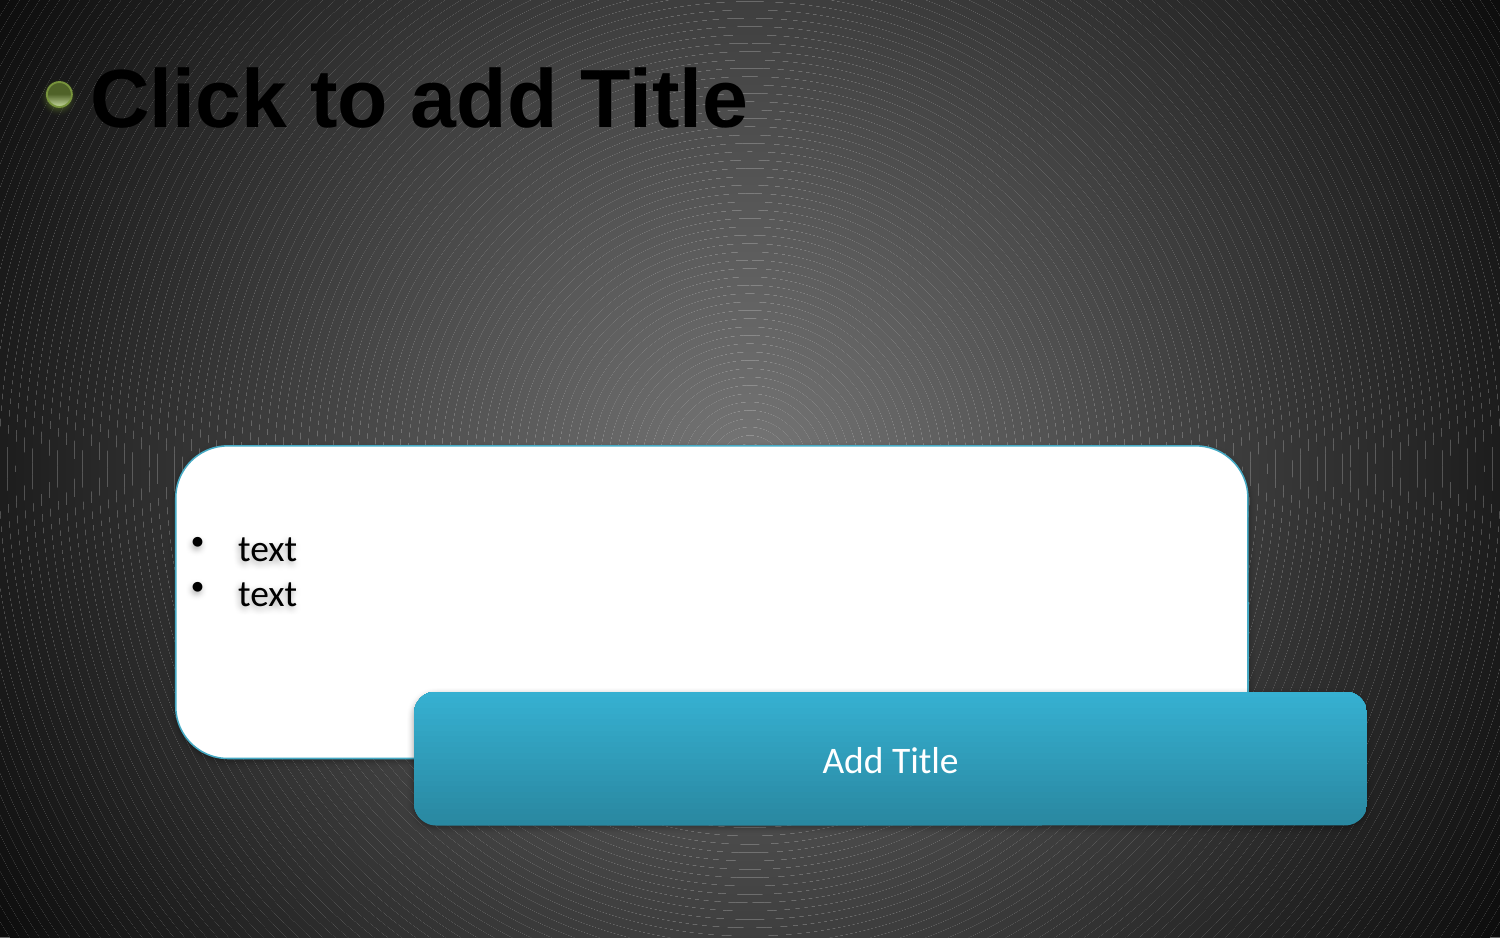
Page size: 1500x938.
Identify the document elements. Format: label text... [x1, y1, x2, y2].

text_box [46, 82, 72, 108]
title Click to add Title [75, 37, 1425, 153]
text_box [175, 187, 1368, 826]
